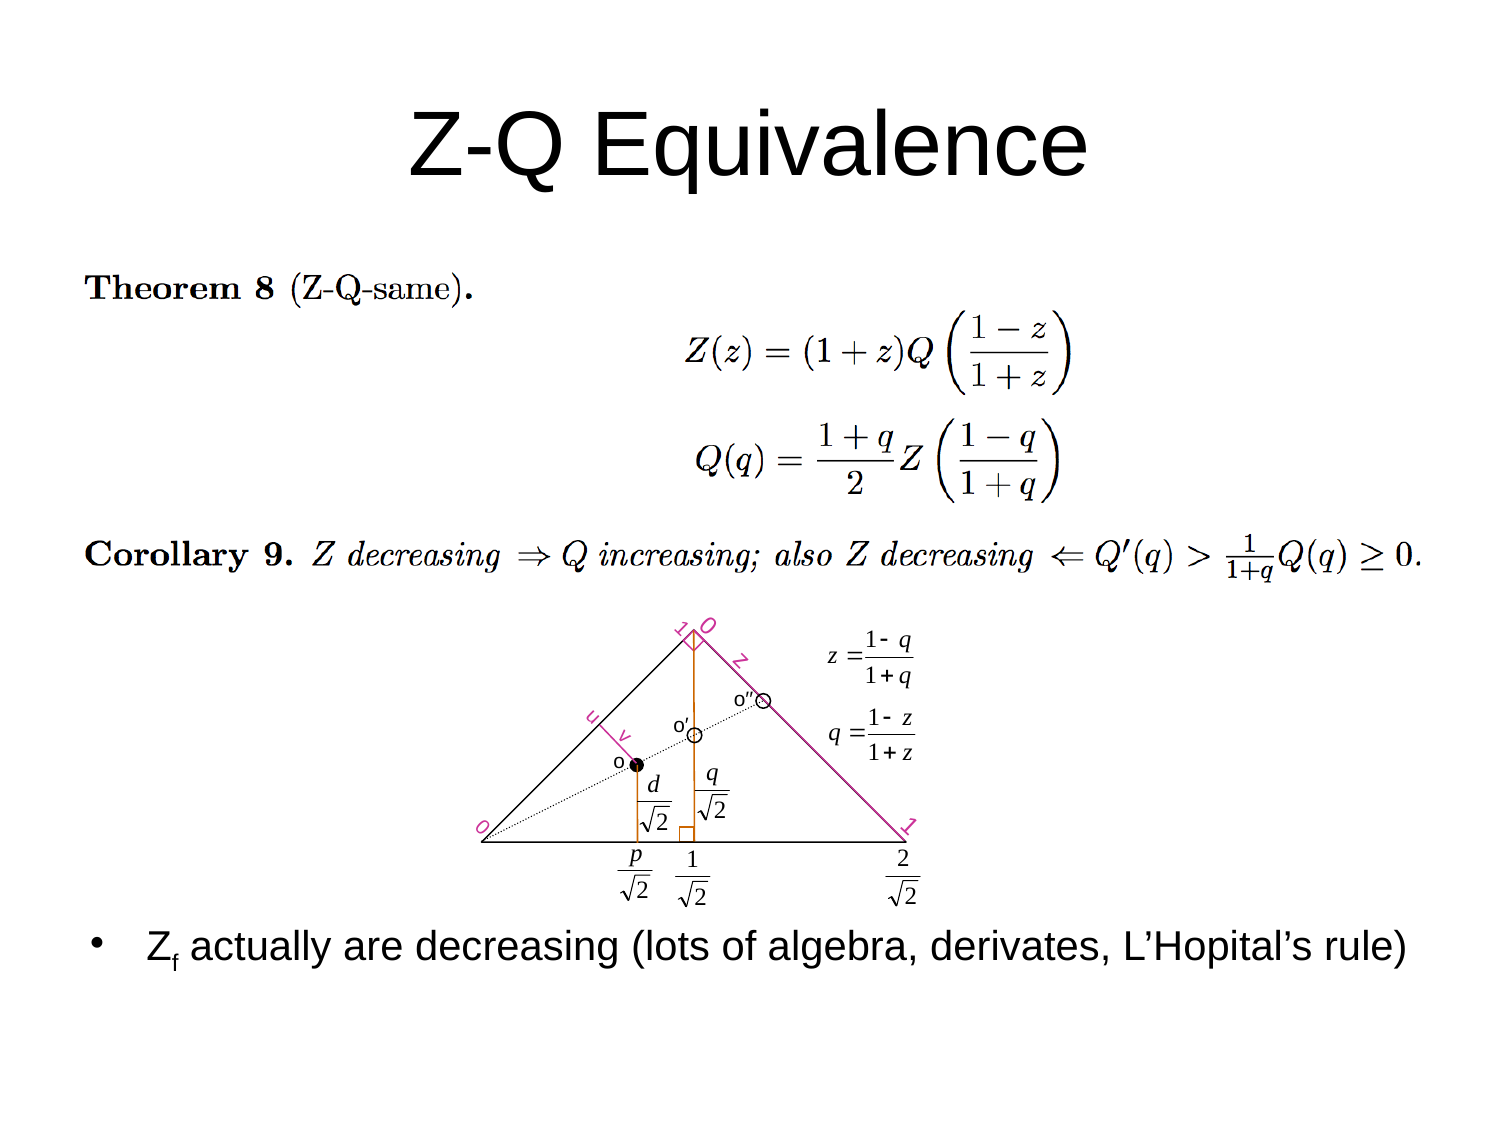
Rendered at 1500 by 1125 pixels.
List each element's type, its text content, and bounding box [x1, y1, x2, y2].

list Zf actually are decreasing (lots of algebra, derivates, L’Hopital’s rule) [74, 911, 450, 1050]
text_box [455, 601, 933, 1060]
list Zf actually are decreasing (lots of algebra, derivates, L’Hopital’s rule) [937, 911, 1426, 1050]
picture [77, 264, 1433, 586]
title Z-Q Equivalence [74, 44, 1426, 233]
